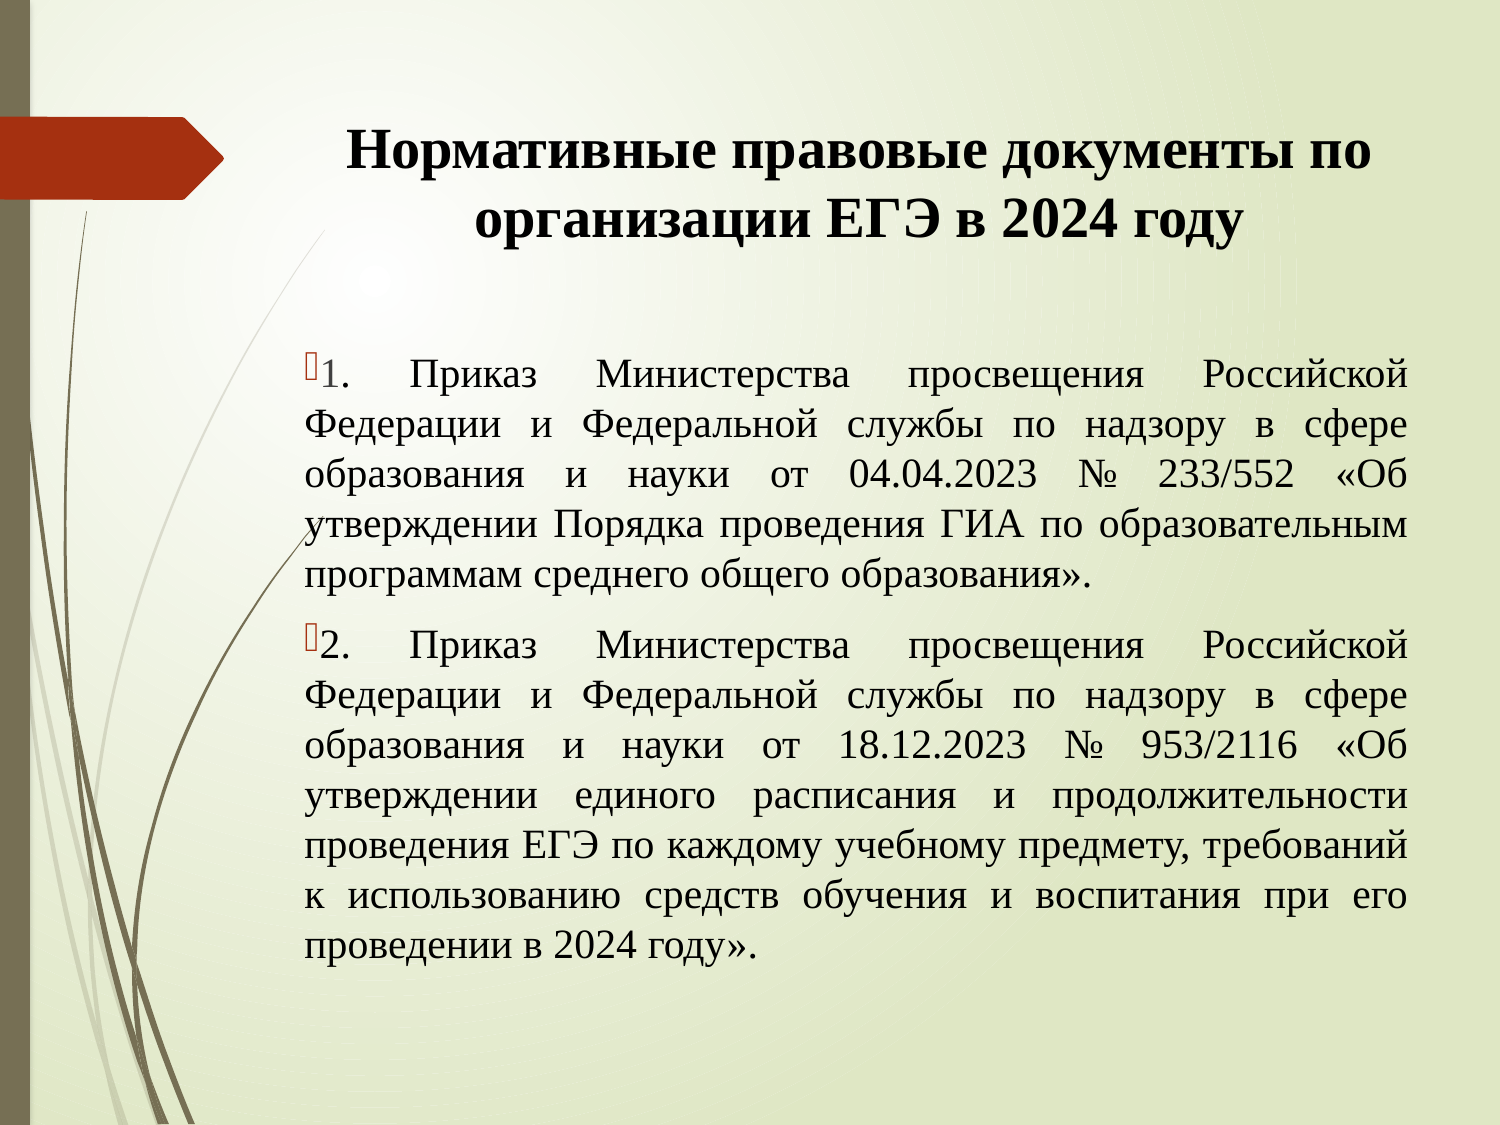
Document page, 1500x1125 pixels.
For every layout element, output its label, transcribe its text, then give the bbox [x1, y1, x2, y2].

title Нормативные правовые документы по организации ЕГЭ в 2024 году [319, 102, 1400, 313]
list 1. Приказ Министерства просвещения Российской Федерации и Федеральной службы по надзору в сфере образования и науки от 04.04.2023 № 233/552 «Об утверждении Порядка проведения ГИА по образовательным программам среднего общего образования». 2. Приказ Министерства просвещения Российской Федерации и Федеральной службы по надзору в сфере образования и науки от 18.12.2023 № 953/2116 «Об утверждении единого расписания и продолжительности проведения ЕГЭ по каждому учебному предмету, требований к использованию средств обучения и воспитания при его проведении в 2024 году». [289, 338, 1424, 1023]
